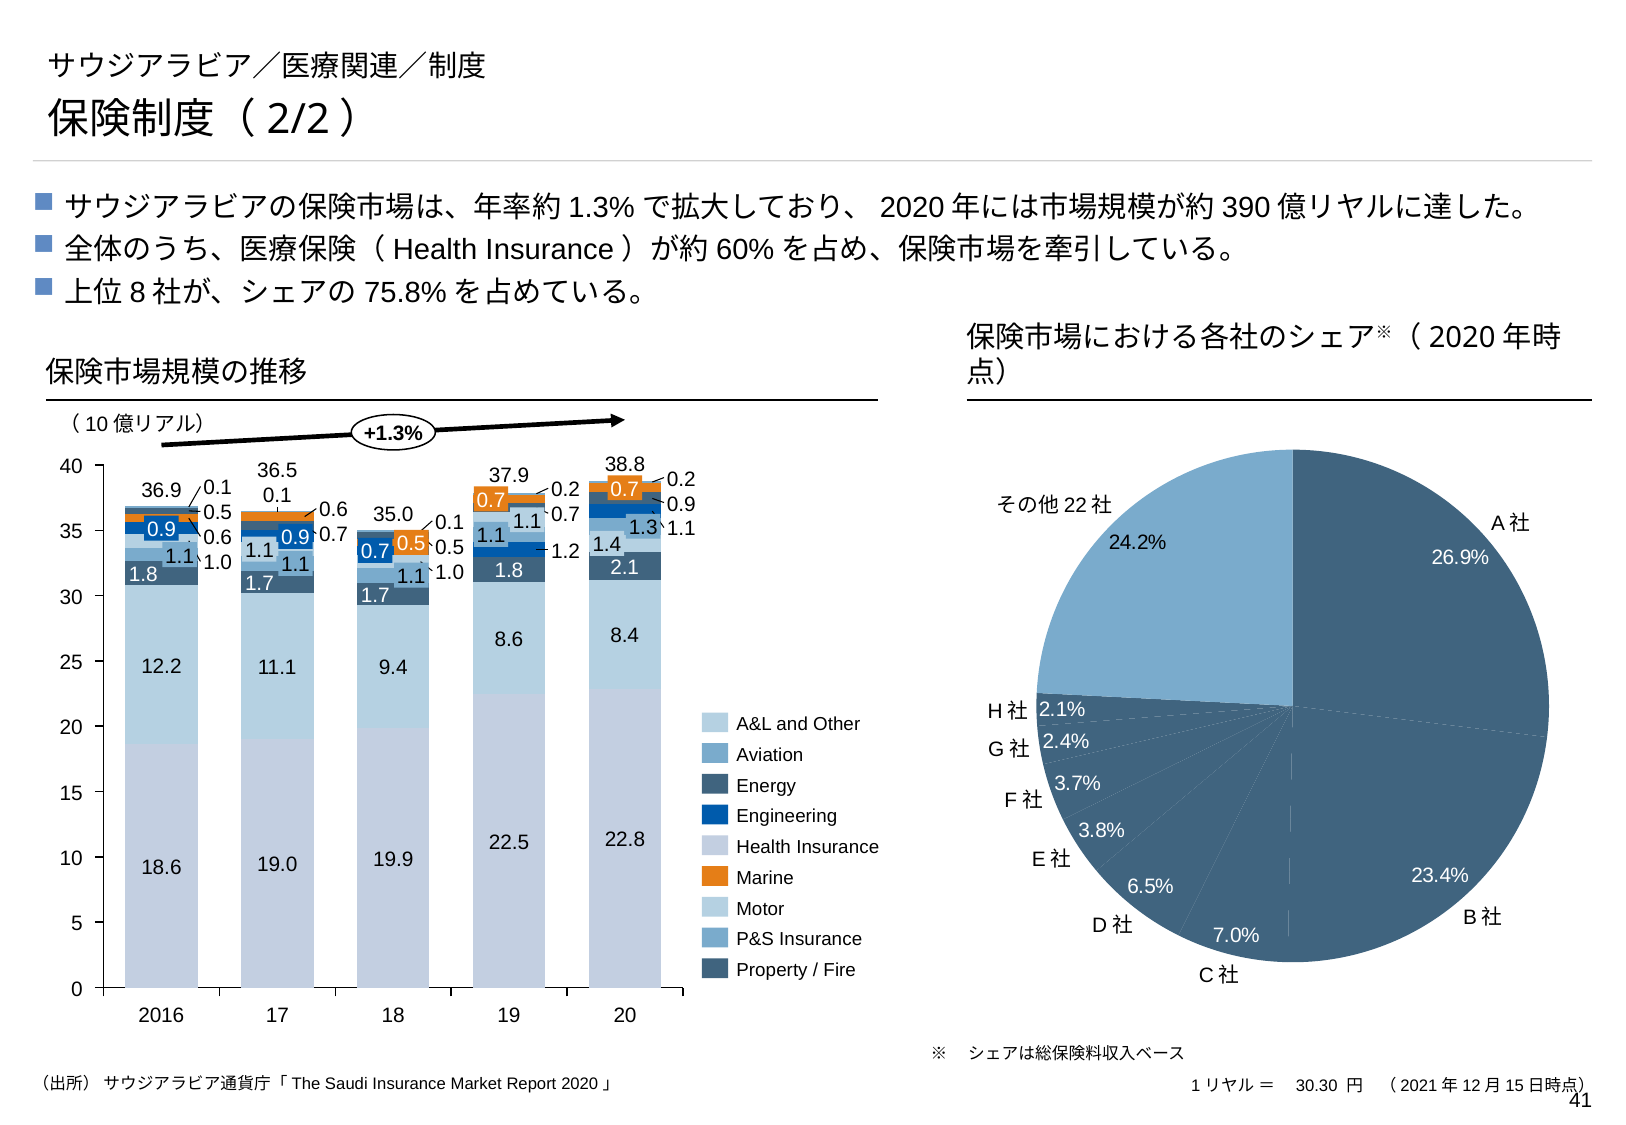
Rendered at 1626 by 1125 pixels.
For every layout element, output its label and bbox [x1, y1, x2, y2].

text_box [930, 1035, 1593, 1070]
text_box [59, 452, 83, 478]
text_box [736, 711, 861, 735]
text_box [71, 909, 83, 935]
text_box [701, 743, 729, 763]
text_box [701, 896, 729, 917]
list [32, 90, 1593, 149]
text_box [736, 865, 794, 888]
text_box [993, 735, 1017, 761]
text_box [59, 779, 83, 805]
text_box [420, 561, 433, 571]
text_box [736, 927, 862, 950]
text_box [188, 486, 201, 508]
chart [1017, 435, 1563, 977]
text_box [1007, 491, 1017, 517]
text_box [992, 697, 1017, 723]
text_box [1009, 786, 1017, 812]
text_box [736, 957, 856, 981]
text_box [44, 352, 879, 401]
text_box [32, 184, 1593, 309]
text_box [612, 1002, 638, 1027]
text_box [304, 525, 317, 534]
text_box [701, 927, 729, 948]
text_box [496, 1002, 522, 1027]
text_box [59, 714, 83, 739]
text_box [701, 958, 729, 979]
text_box [59, 844, 83, 870]
text_box [137, 1002, 186, 1027]
text_box [736, 804, 837, 827]
text_box [736, 834, 879, 858]
text_box [536, 507, 549, 514]
text_box [420, 520, 433, 532]
text_box [420, 535, 433, 546]
text_box [32, 1073, 1595, 1095]
text_box [736, 742, 804, 766]
text_box [59, 583, 83, 609]
text_box [701, 712, 729, 733]
text_box [701, 773, 729, 794]
title [32, 30, 1593, 90]
text_box [651, 498, 665, 503]
text_box [965, 352, 1593, 401]
text_box [651, 477, 665, 483]
text_box [264, 1002, 290, 1027]
text_box [736, 773, 796, 796]
text_box [536, 488, 549, 494]
text_box [59, 648, 83, 674]
text_box [651, 510, 665, 528]
text_box [701, 804, 729, 825]
text_box [701, 866, 729, 886]
chart [89, 451, 697, 1002]
text_box [188, 540, 201, 562]
text_box [736, 896, 785, 919]
text_box [1203, 977, 1240, 987]
text_box [304, 508, 317, 517]
text_box [71, 975, 83, 1001]
text_box [59, 517, 83, 543]
text_box [701, 835, 729, 856]
text_box [380, 1002, 406, 1027]
text_box [59, 410, 626, 450]
text_box [188, 517, 201, 537]
